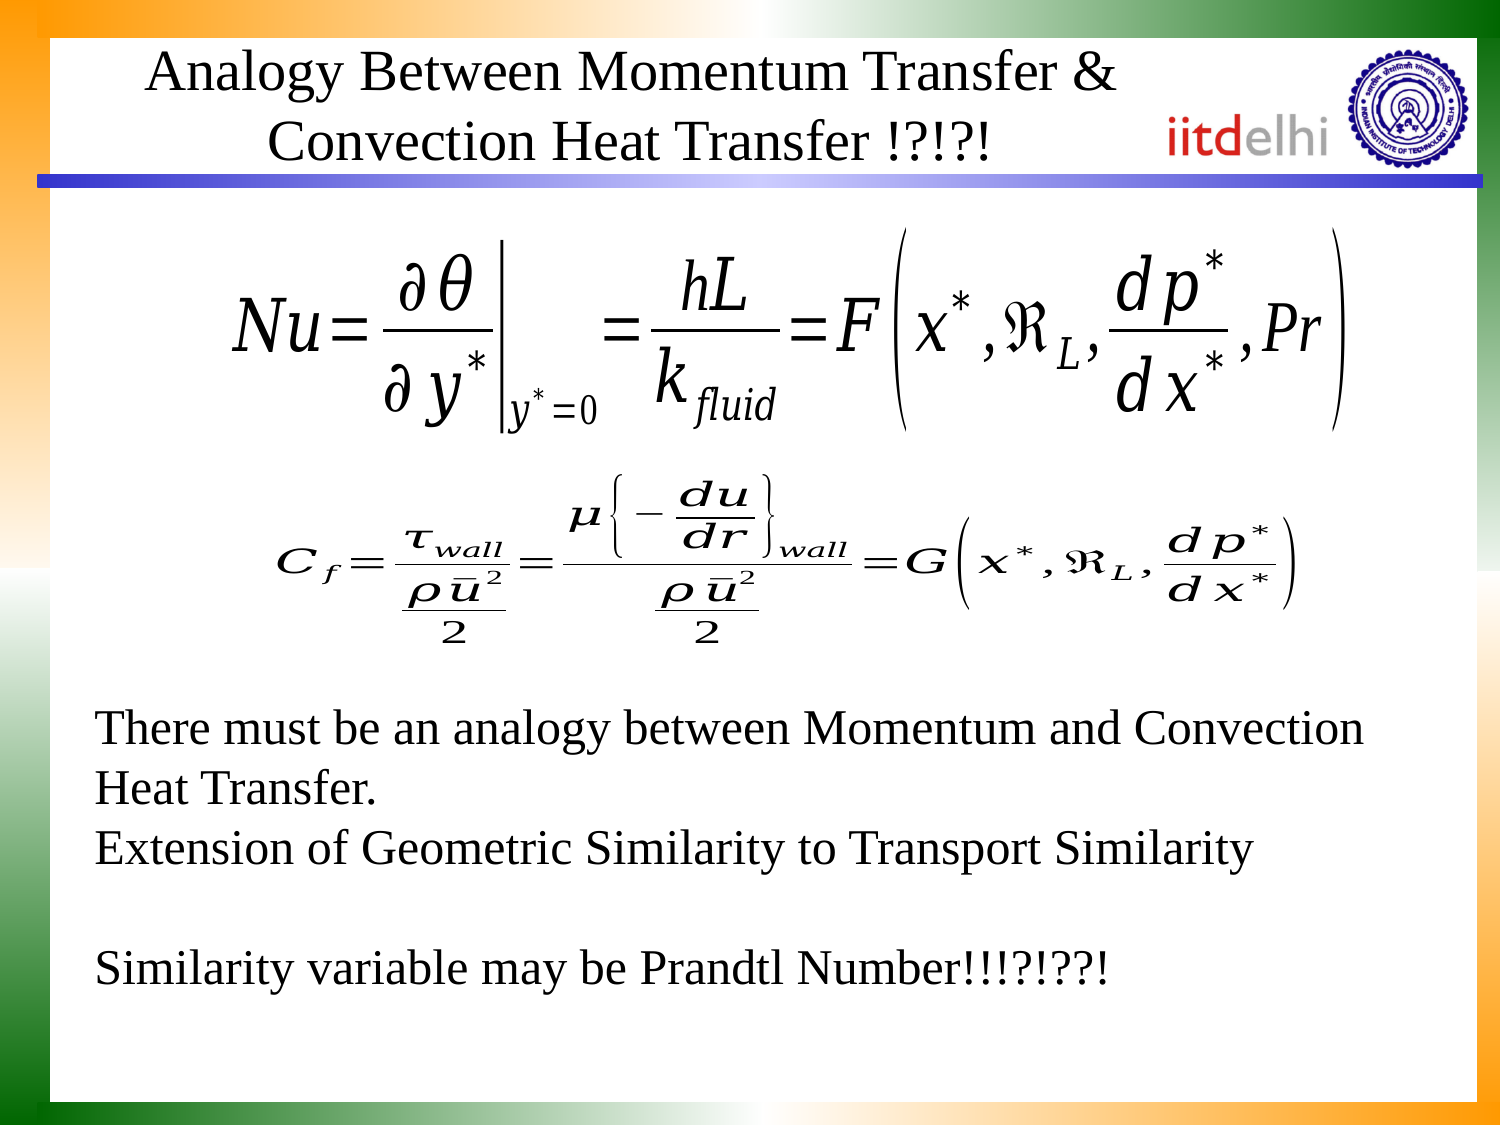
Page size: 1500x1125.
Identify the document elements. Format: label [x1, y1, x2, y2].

text_box [0, 0, 1500, 1125]
